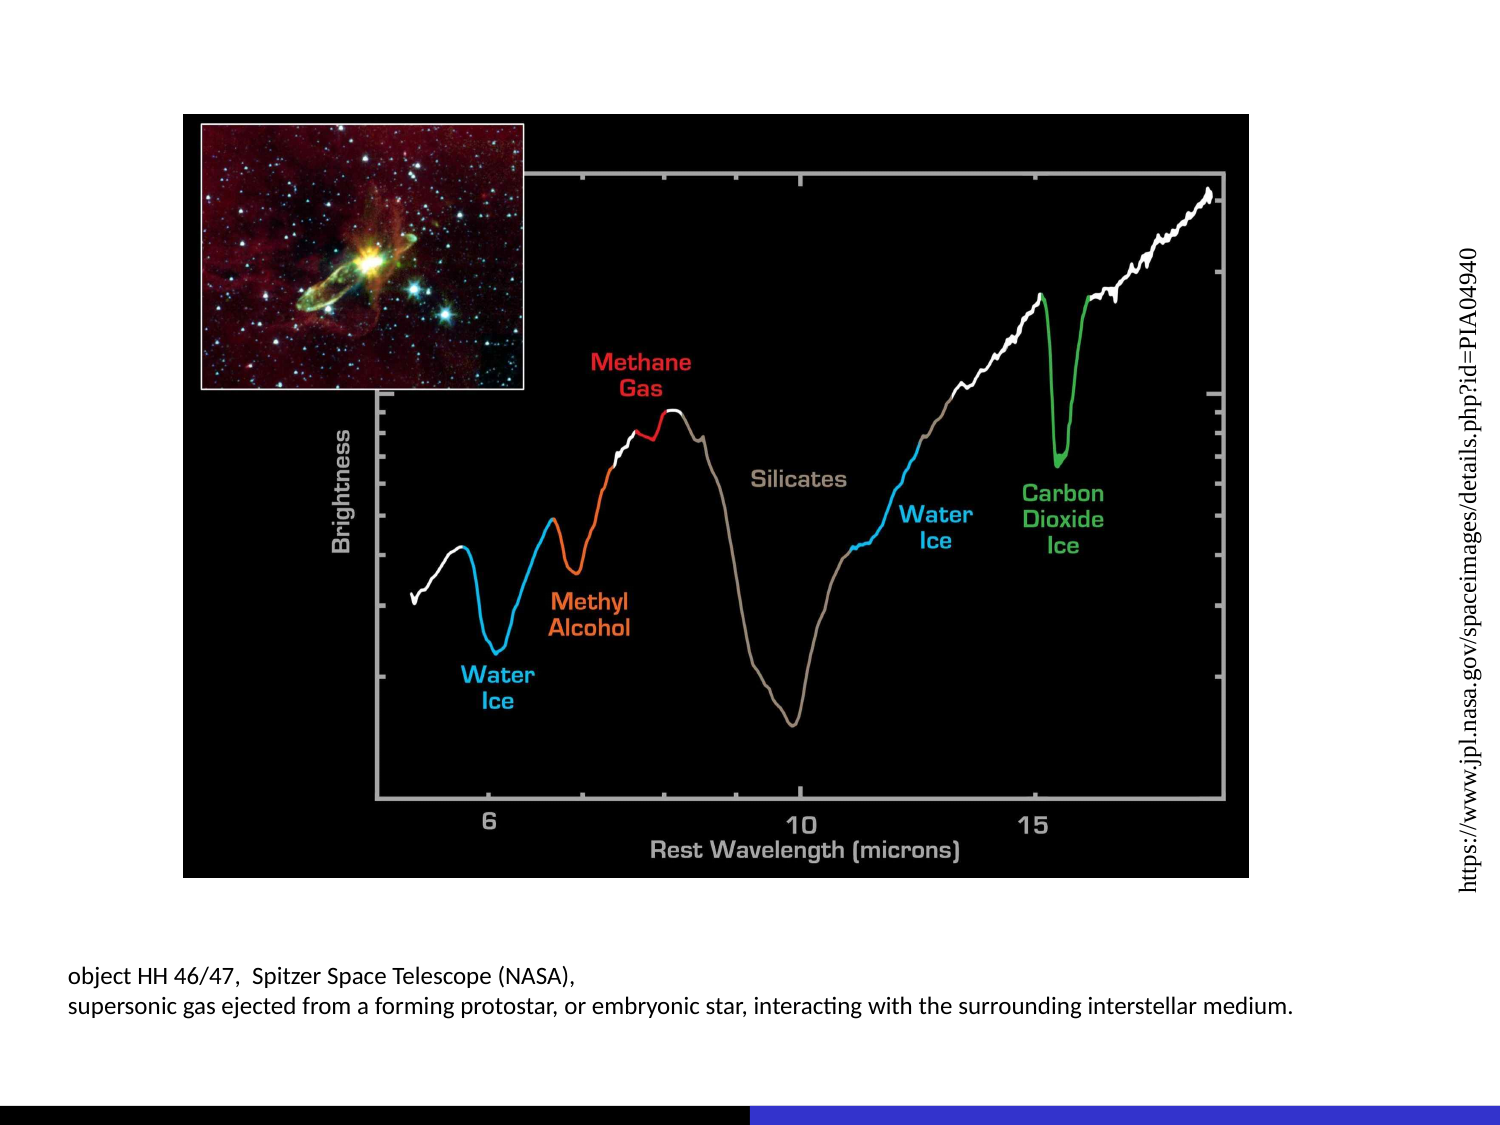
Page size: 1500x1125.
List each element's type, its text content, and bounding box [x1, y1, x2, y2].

text_box https://www.jpl.nasa.gov/spaceimages/details.php?id=PIA04940 [1443, 113, 1489, 1029]
text_box object HH 46/47, Spitzer Space Telescope (NASA), supersonic gas ejected from a forming protostar, or embryonic star, interacting with the surrounding interstellar medium. [53, 952, 1443, 1027]
text_box [749, 1105, 1500, 1125]
picture [182, 114, 1250, 878]
text_box [0, 1105, 749, 1125]
